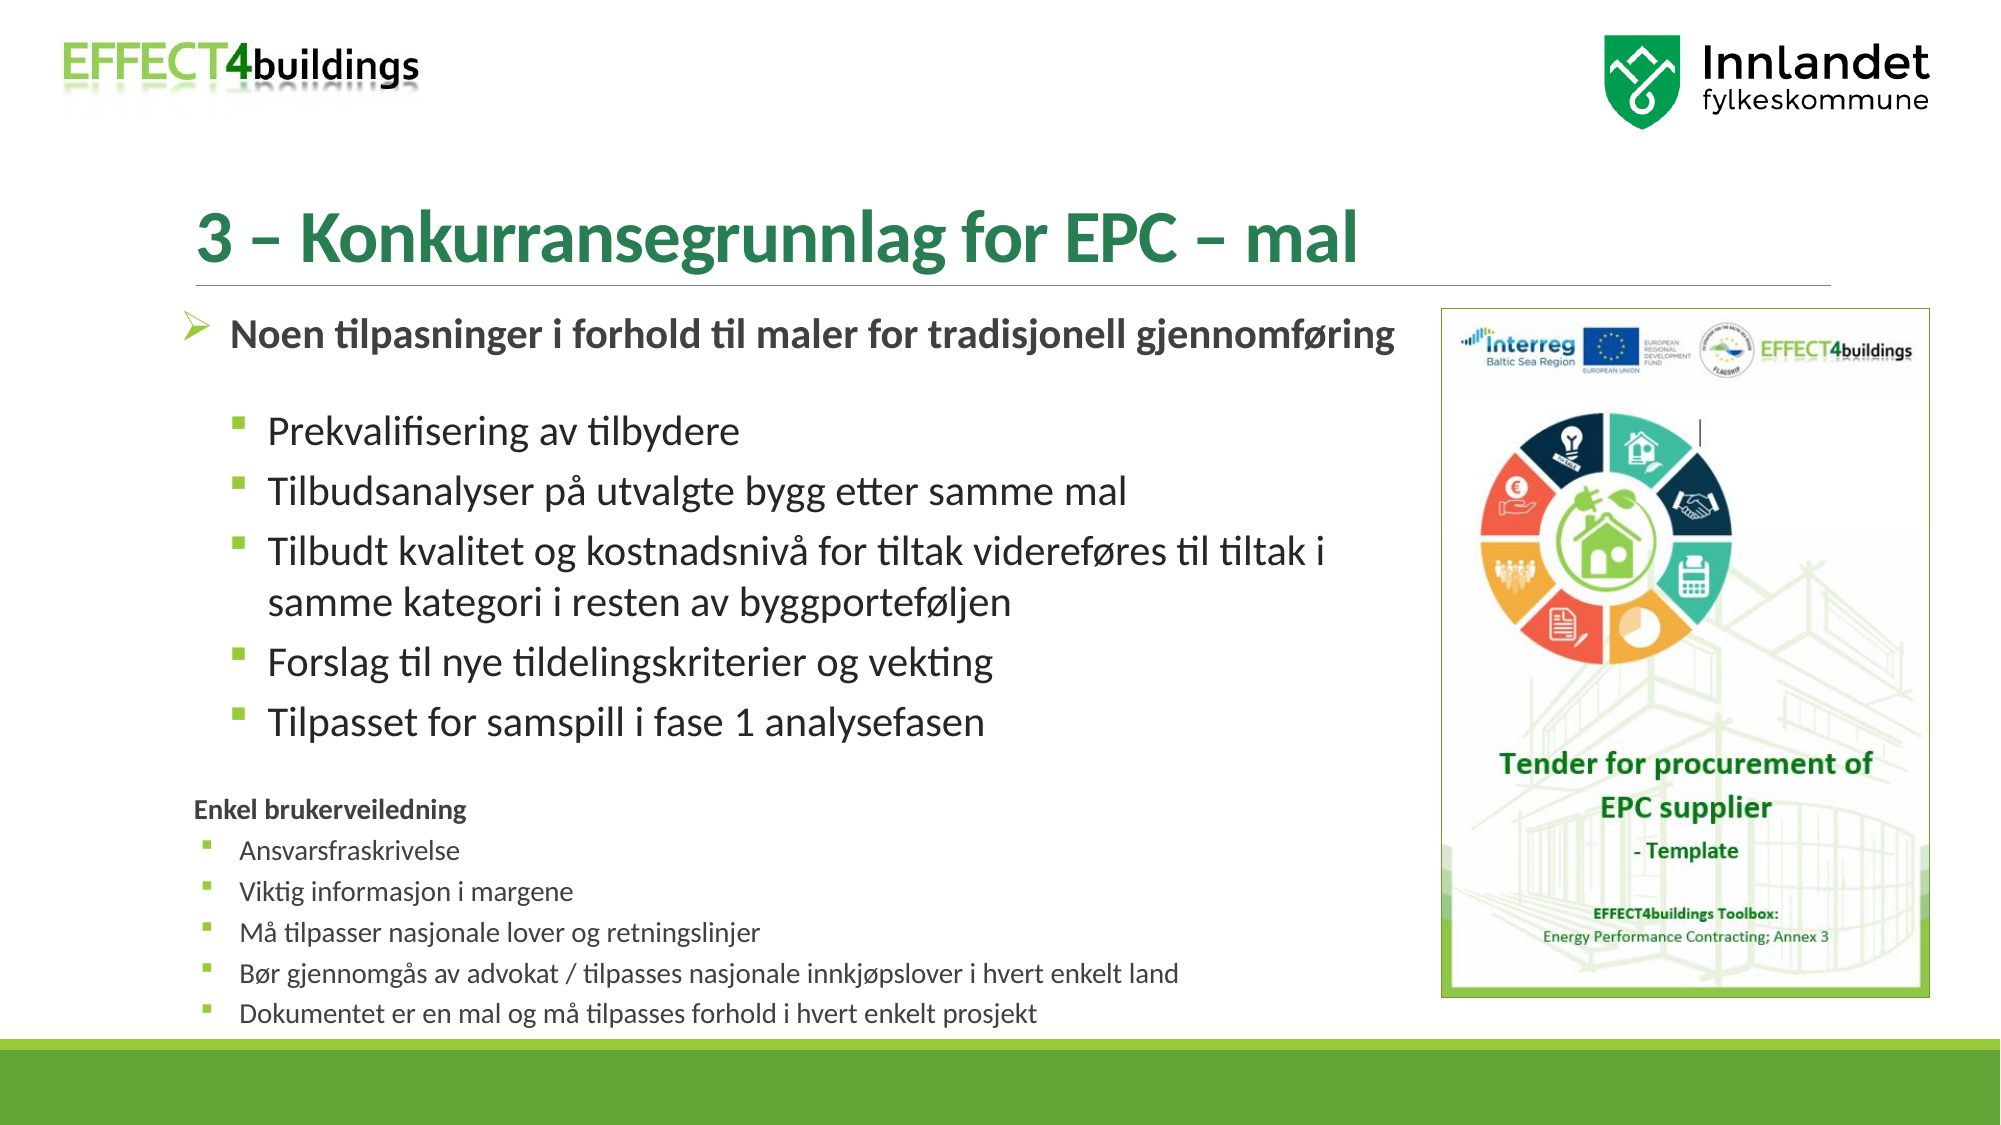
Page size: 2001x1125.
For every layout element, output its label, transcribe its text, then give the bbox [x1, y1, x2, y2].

picture [1440, 307, 1931, 999]
title 3 – Konkurransegrunnlag for EPC – mal [180, 47, 1830, 285]
picture [0, 23, 483, 124]
list Noen tilpasninger i forhold til maler for tradisjonell gjennomføring Prekvalifisering av tilbydere Tilbudsanalyser på utvalgte bygg etter samme mal Tilbudt kvalitet og kostnadsnivå for tiltak videreføres til tiltak i samme kategori i resten av byggporteføljen Forslag til nye tildelingskriterier og vekting Tilpasset for samspill i fase 1 analysefasen Enkel brukerveiledning Ansvarsfraskrivelse Viktig informasjon i margene Må tilpasser nasjonale lover og retningslinjer Bør gjennomgås av advokat / tilpasses nasjonale innkjøpslover i hvert enkelt land Dokumentet er en mal og må tilpasses forhold i hvert enkelt prosjekt [180, 298, 1397, 1057]
picture [1604, 34, 1931, 131]
